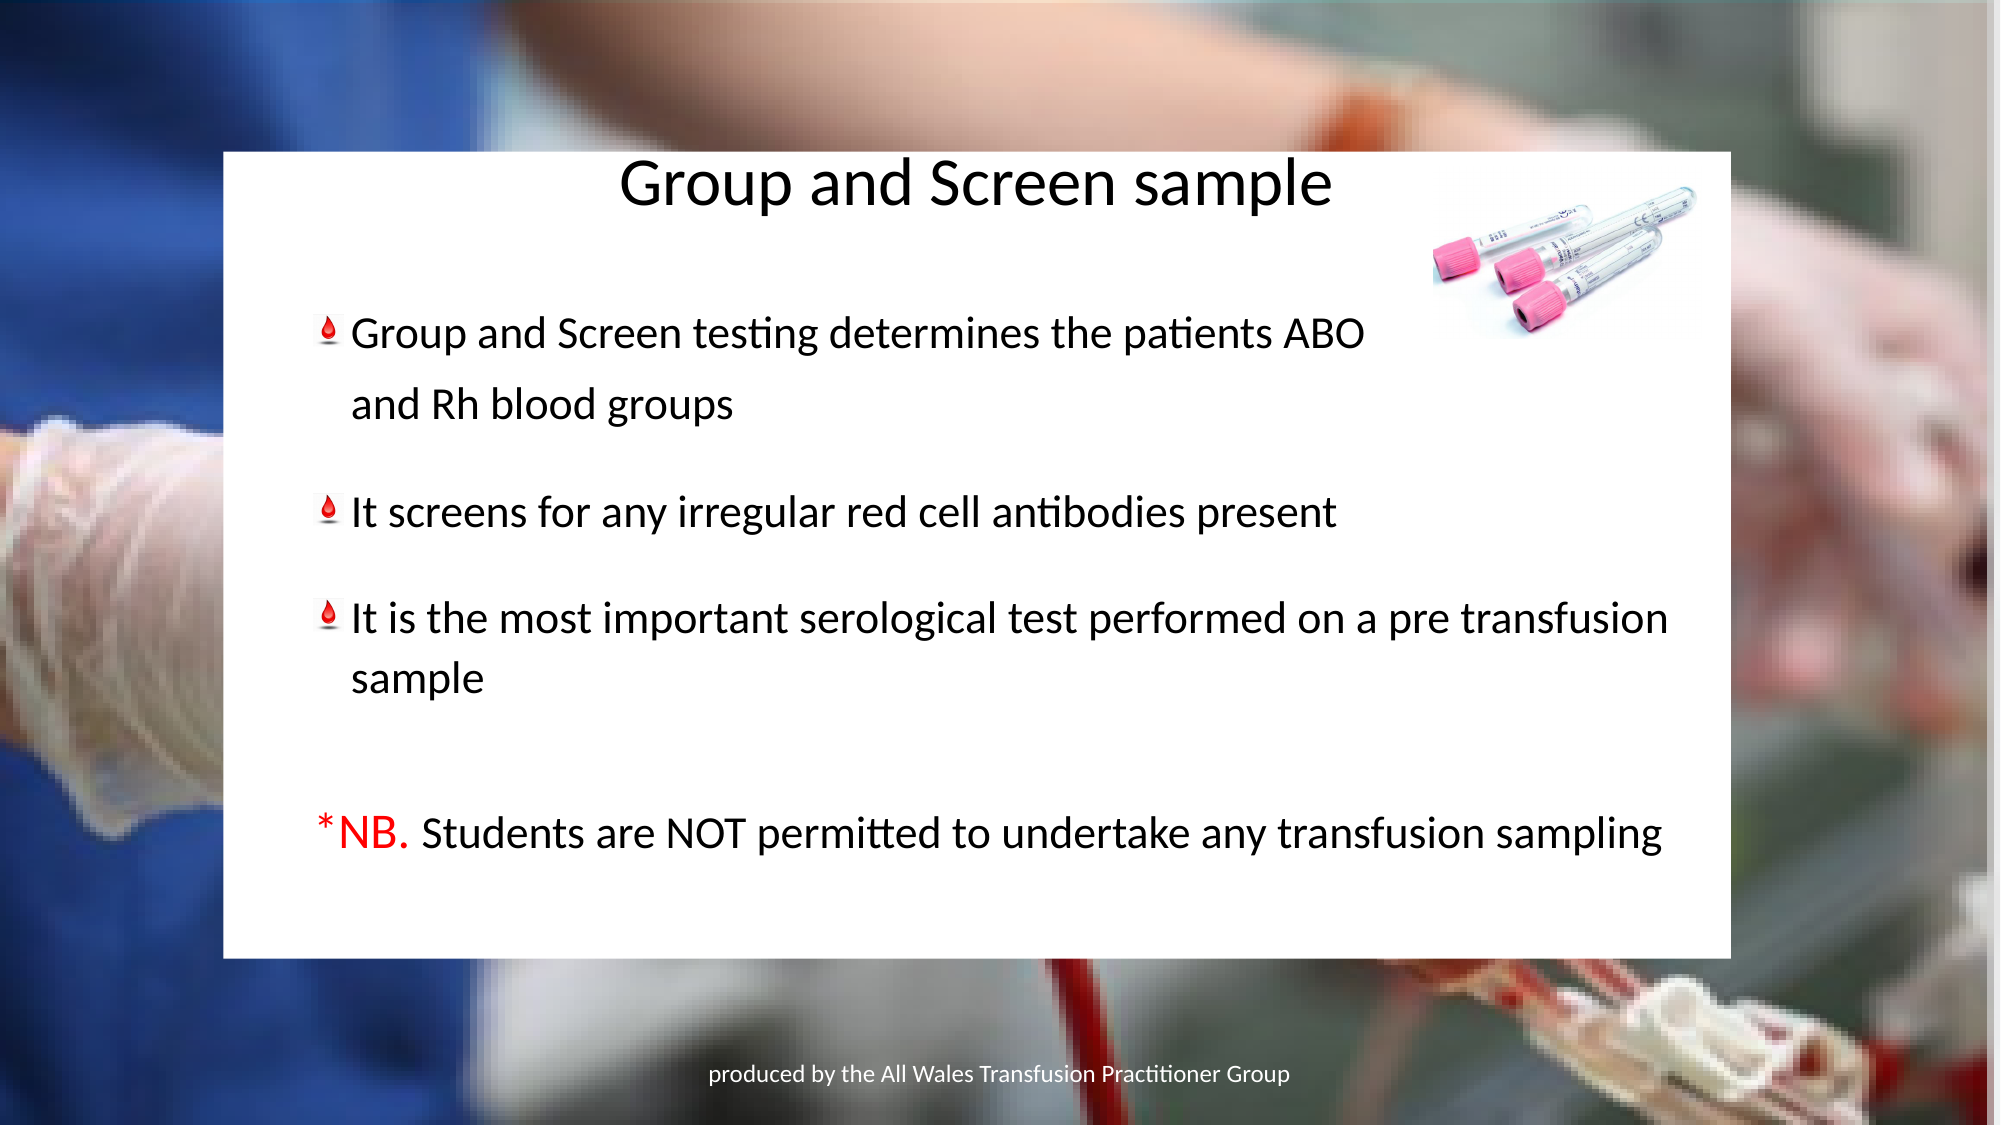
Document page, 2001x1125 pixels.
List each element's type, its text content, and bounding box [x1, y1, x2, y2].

footer produced by the All Wales Transfusion Practitioner Group [662, 1042, 1338, 1103]
list Group and Screen sample Group and Screen testing determines the patients ABO and Rh blood groups It screens for any irregular red cell antibodies present It is the most important serological test performed on a pre transfusion sample *NB. Students are NOT permitted to undertake any transfusion sampling [223, 151, 1731, 959]
picture [0, 0, 2001, 1125]
